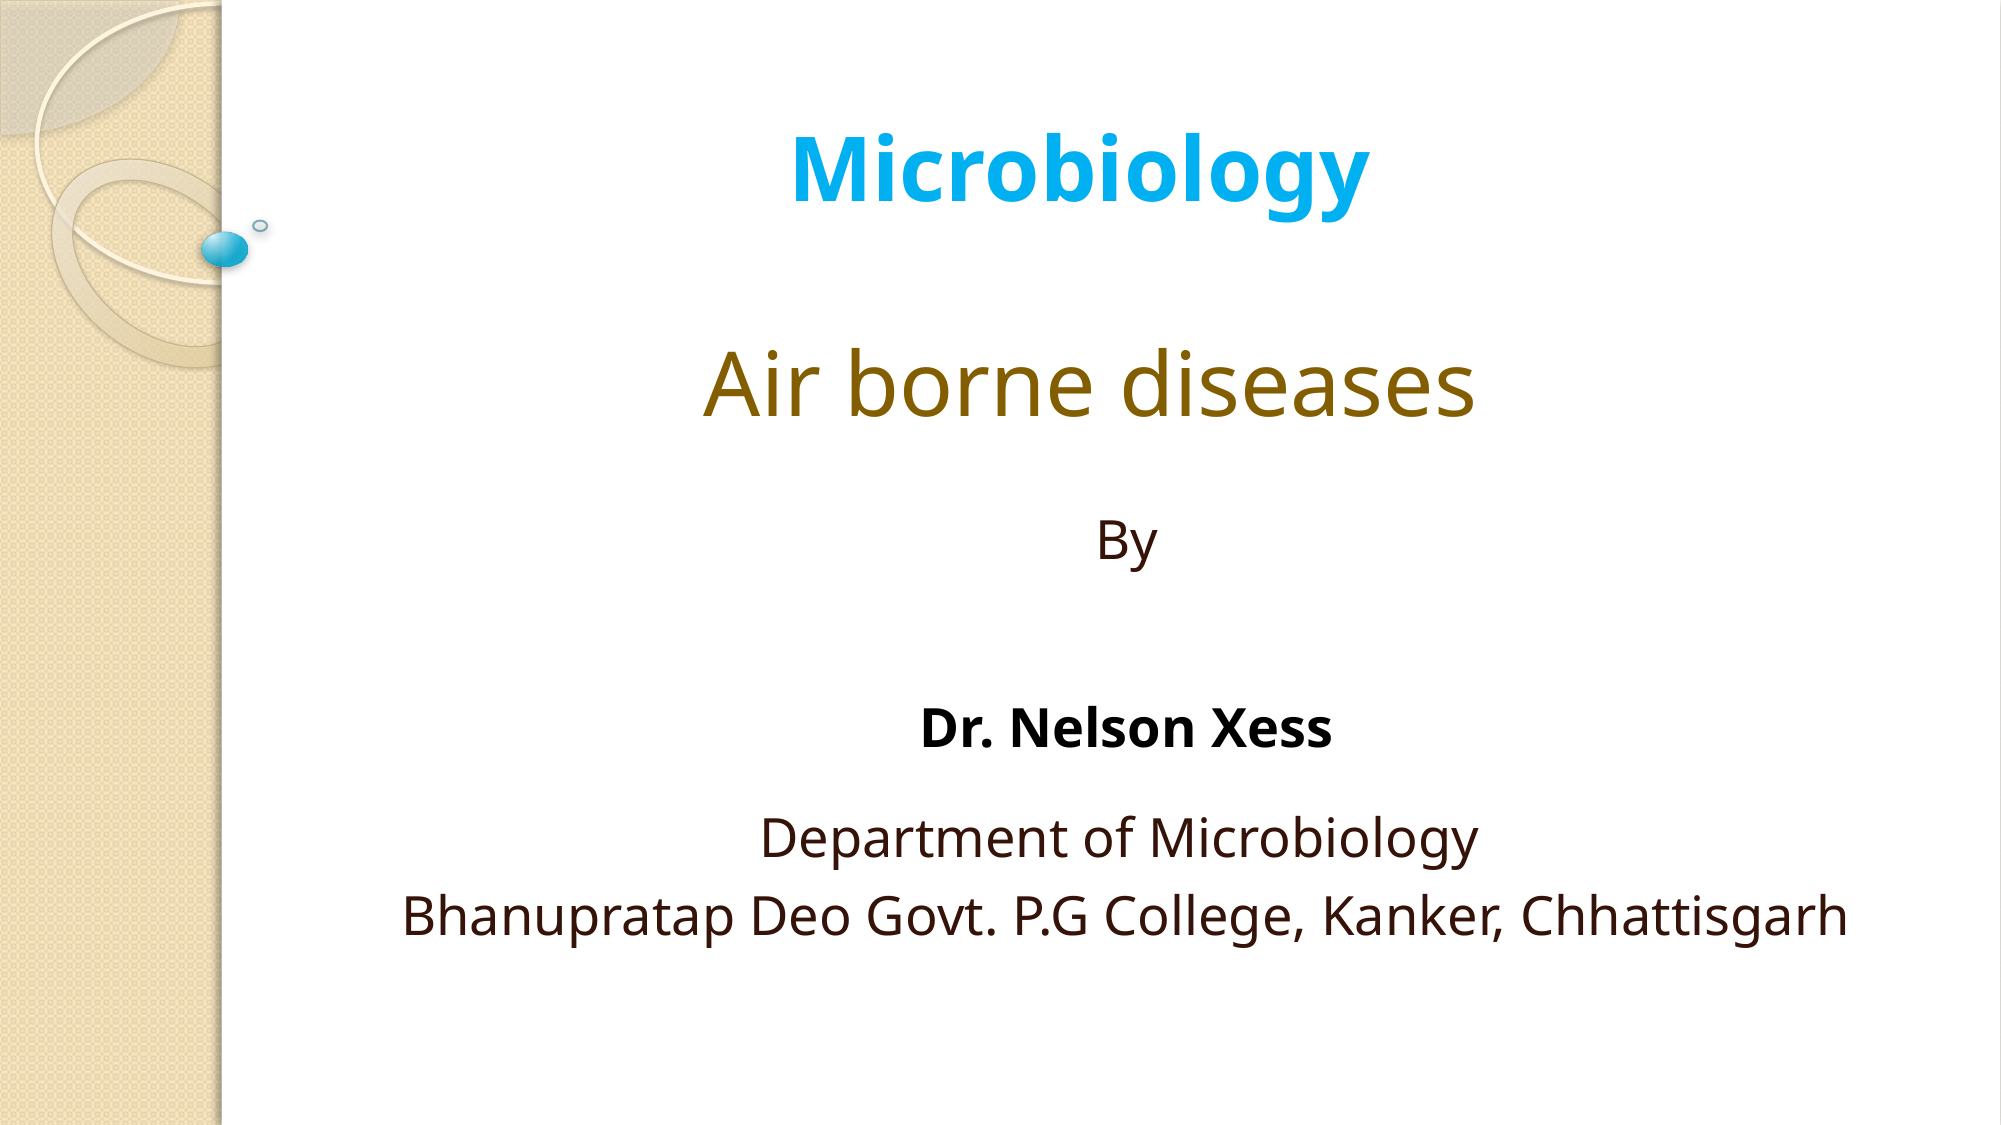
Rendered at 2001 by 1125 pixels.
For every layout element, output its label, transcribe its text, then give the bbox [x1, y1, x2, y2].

subtitle By Dr. Nelson Xess Department of Microbiology Bhanupratap Deo Govt. P.G College, Kanker, Chhattisgarh [374, 505, 1875, 999]
title Microbiology Air borne diseases [340, 49, 1841, 442]
